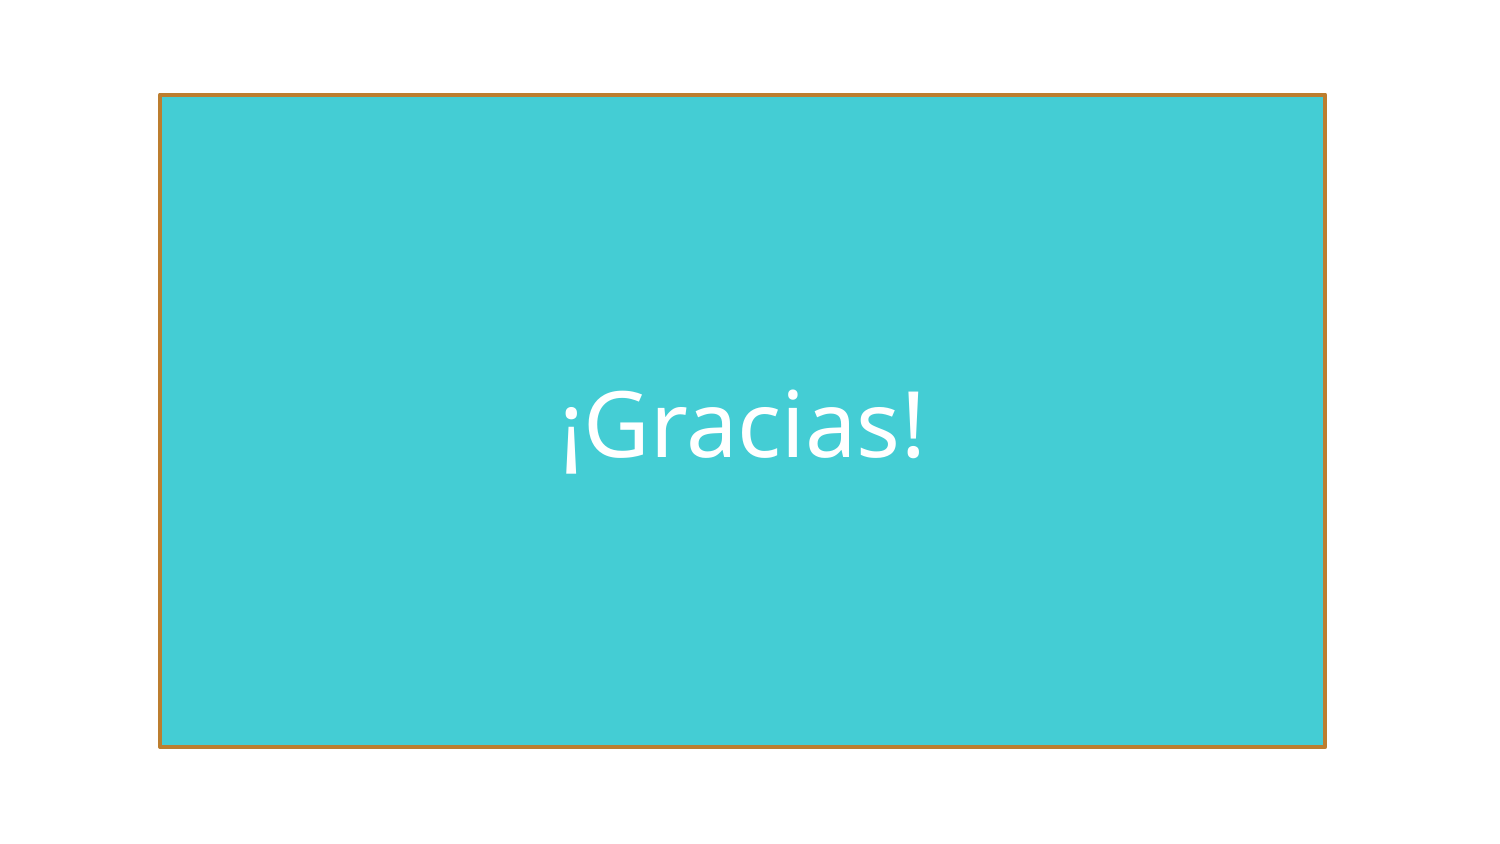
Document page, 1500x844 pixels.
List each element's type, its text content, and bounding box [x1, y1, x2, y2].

text_box ¡Gracias! [158, 93, 1327, 749]
